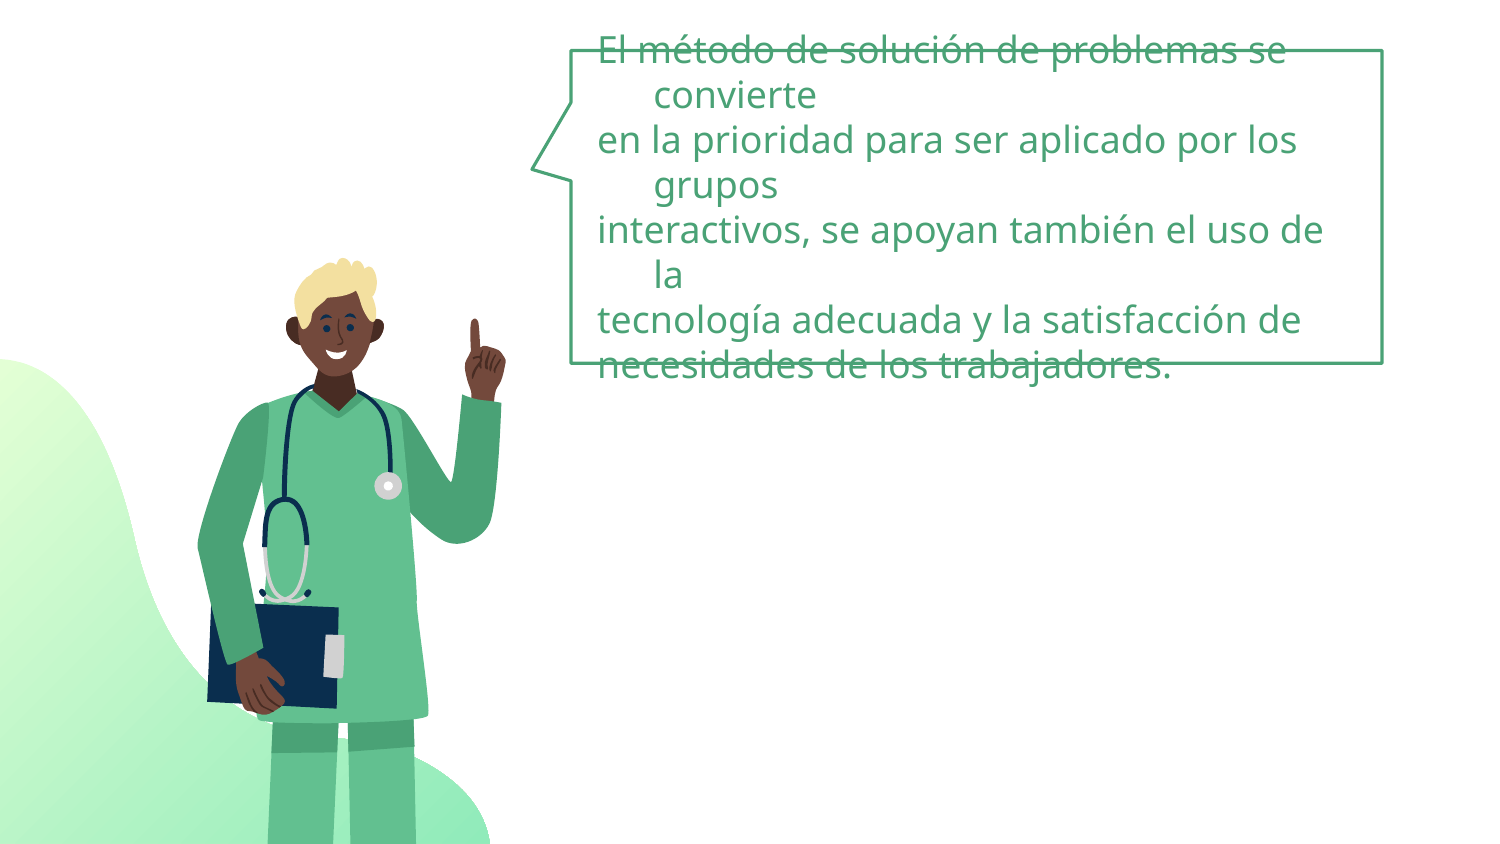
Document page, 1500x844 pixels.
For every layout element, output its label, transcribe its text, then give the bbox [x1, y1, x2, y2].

text_box [531, 116, 563, 179]
subtitle El método de solución de problemas se convierte en la prioridad para ser aplicado por los grupos interactivos, se apoyan también el uso de la tecnología adecuada y la satisfacción de necesidades de los trabajadores. [563, 52, 1375, 360]
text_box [192, 257, 520, 844]
text_box [570, 50, 1382, 364]
